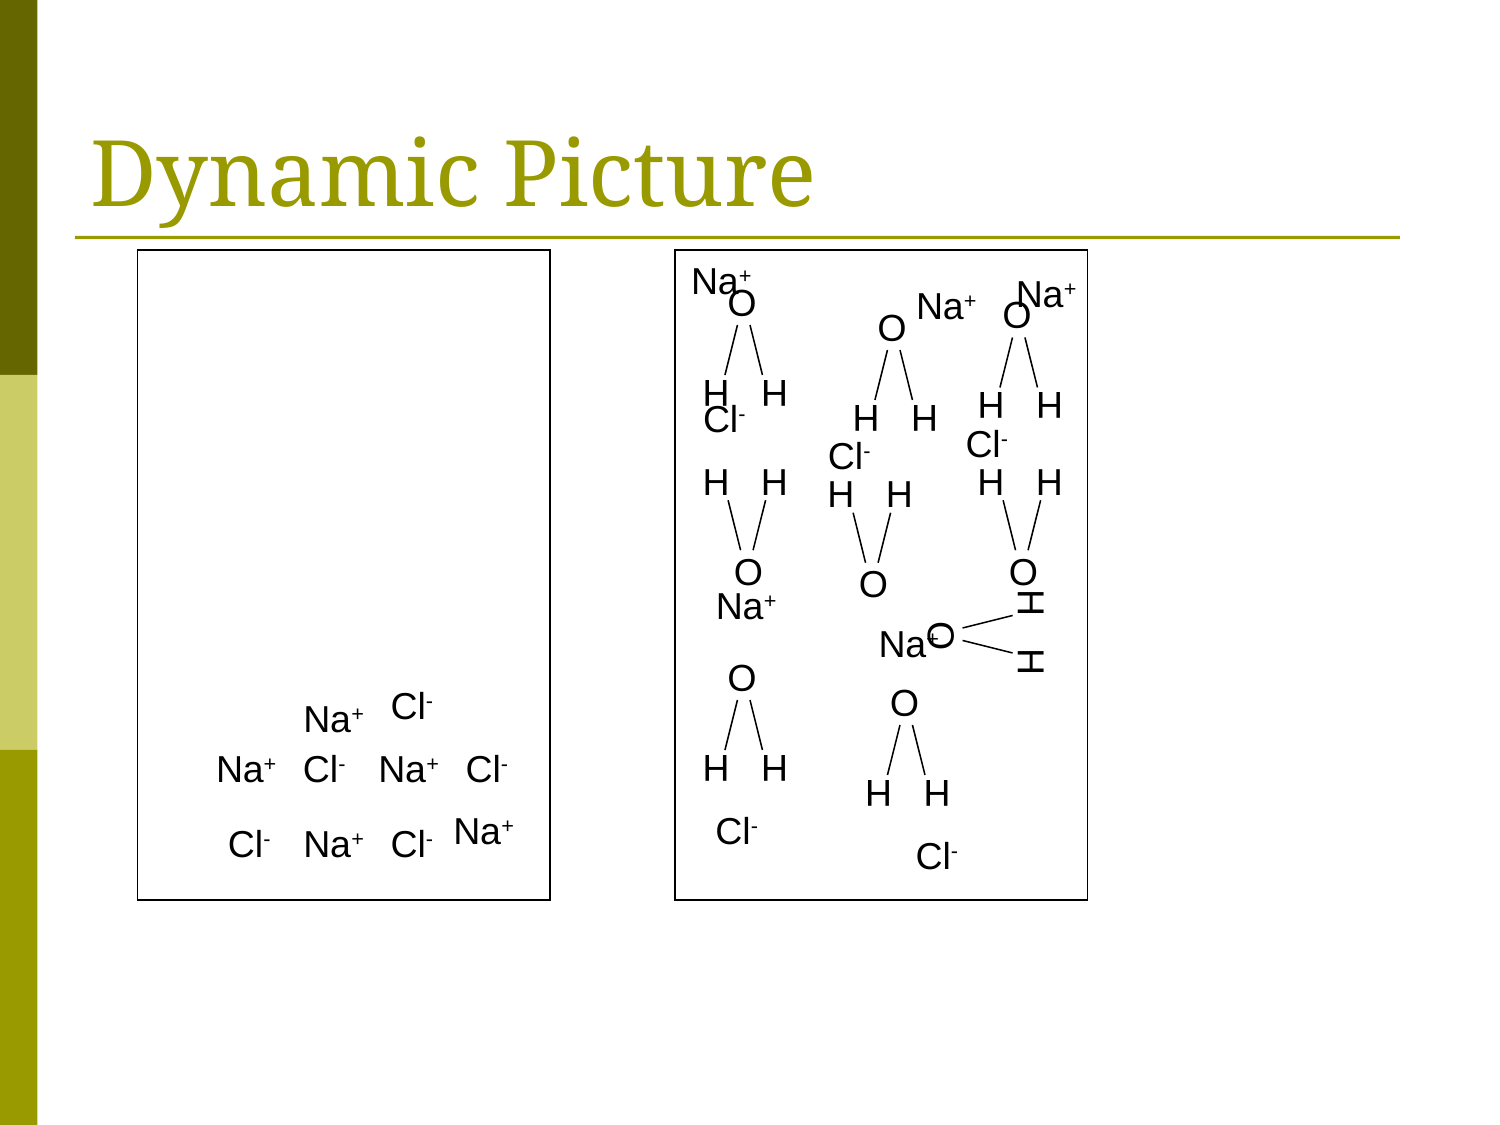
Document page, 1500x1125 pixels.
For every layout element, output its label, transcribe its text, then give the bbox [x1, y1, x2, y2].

text_box Na+ [288, 812, 375, 873]
text_box [137, 249, 550, 900]
text_box Cl- [213, 812, 286, 873]
text_box Na+ [288, 687, 379, 748]
text_box Cl- [375, 812, 448, 873]
title Dynamic Picture [75, 45, 1425, 233]
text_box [674, 249, 1093, 901]
text_box Cl- [450, 737, 523, 798]
text_box Cl- [288, 737, 361, 798]
text_box Na+ [438, 799, 529, 860]
text_box Na+ [363, 737, 450, 798]
text_box Cl- [375, 674, 448, 735]
text_box Na+ [201, 737, 288, 798]
